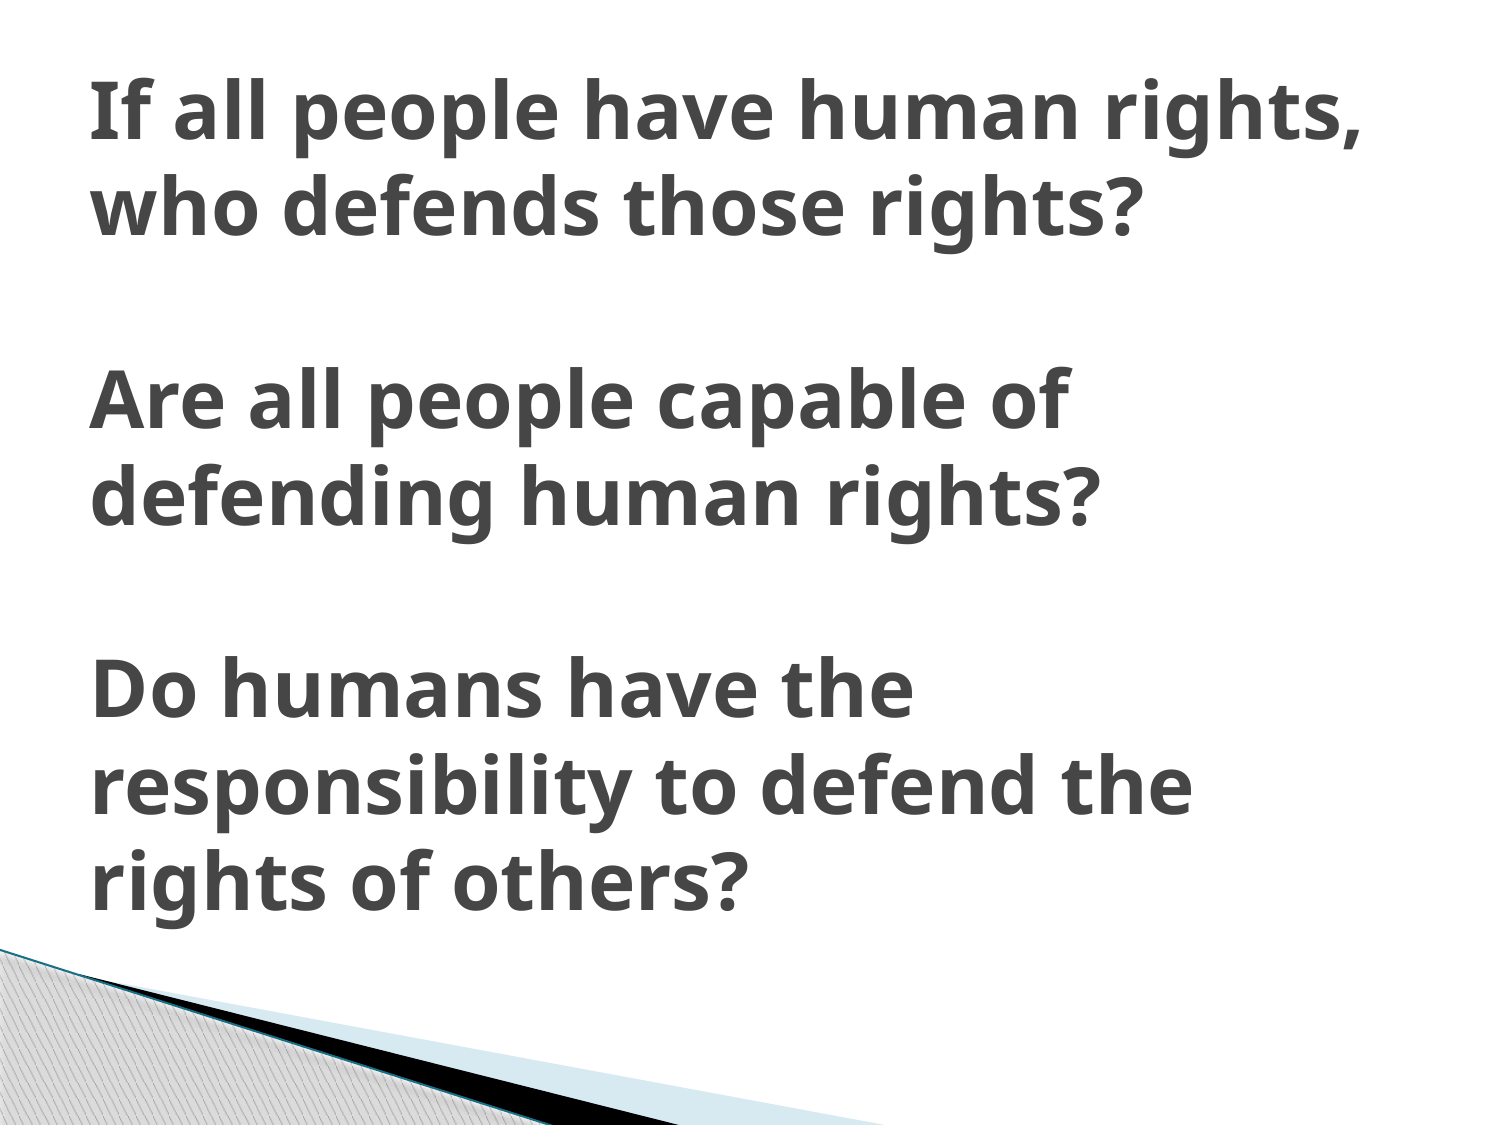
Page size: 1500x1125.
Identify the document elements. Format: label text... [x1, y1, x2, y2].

title If all people have human rights, who defends those rights? Are all people capable of defending human rights? Do humans have the responsibility to defend the rights of others? [75, 45, 1425, 941]
